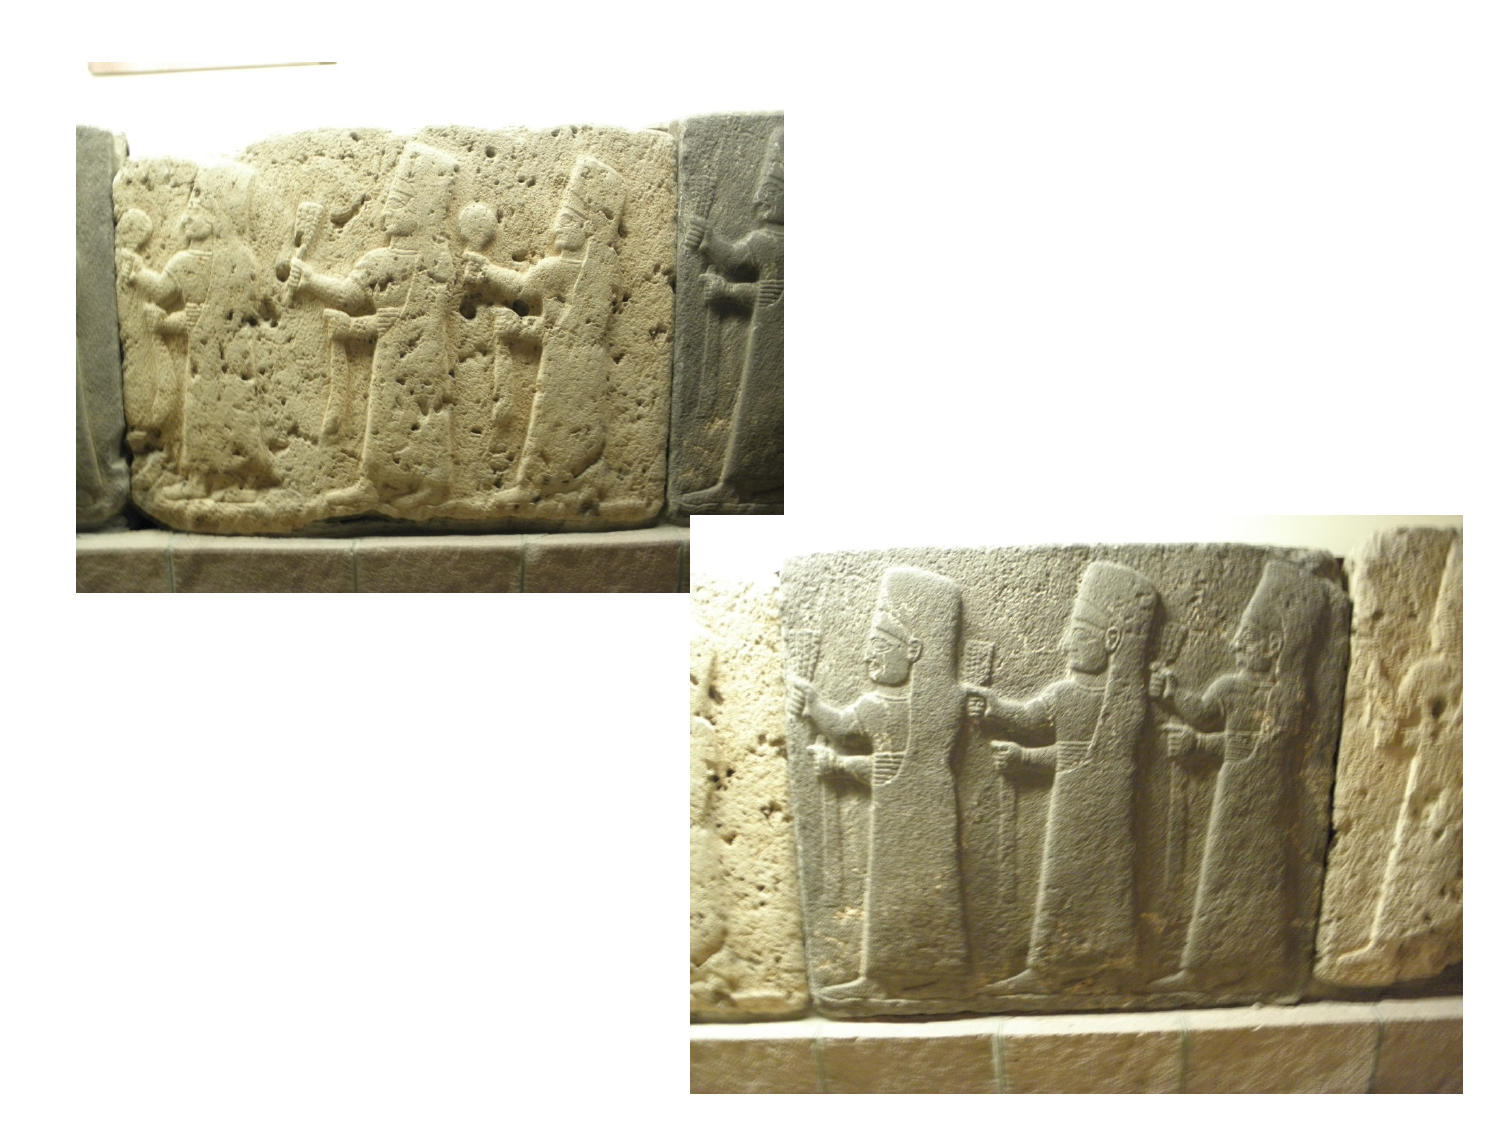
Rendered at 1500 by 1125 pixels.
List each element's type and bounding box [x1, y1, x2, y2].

picture [76, 62, 1463, 1095]
